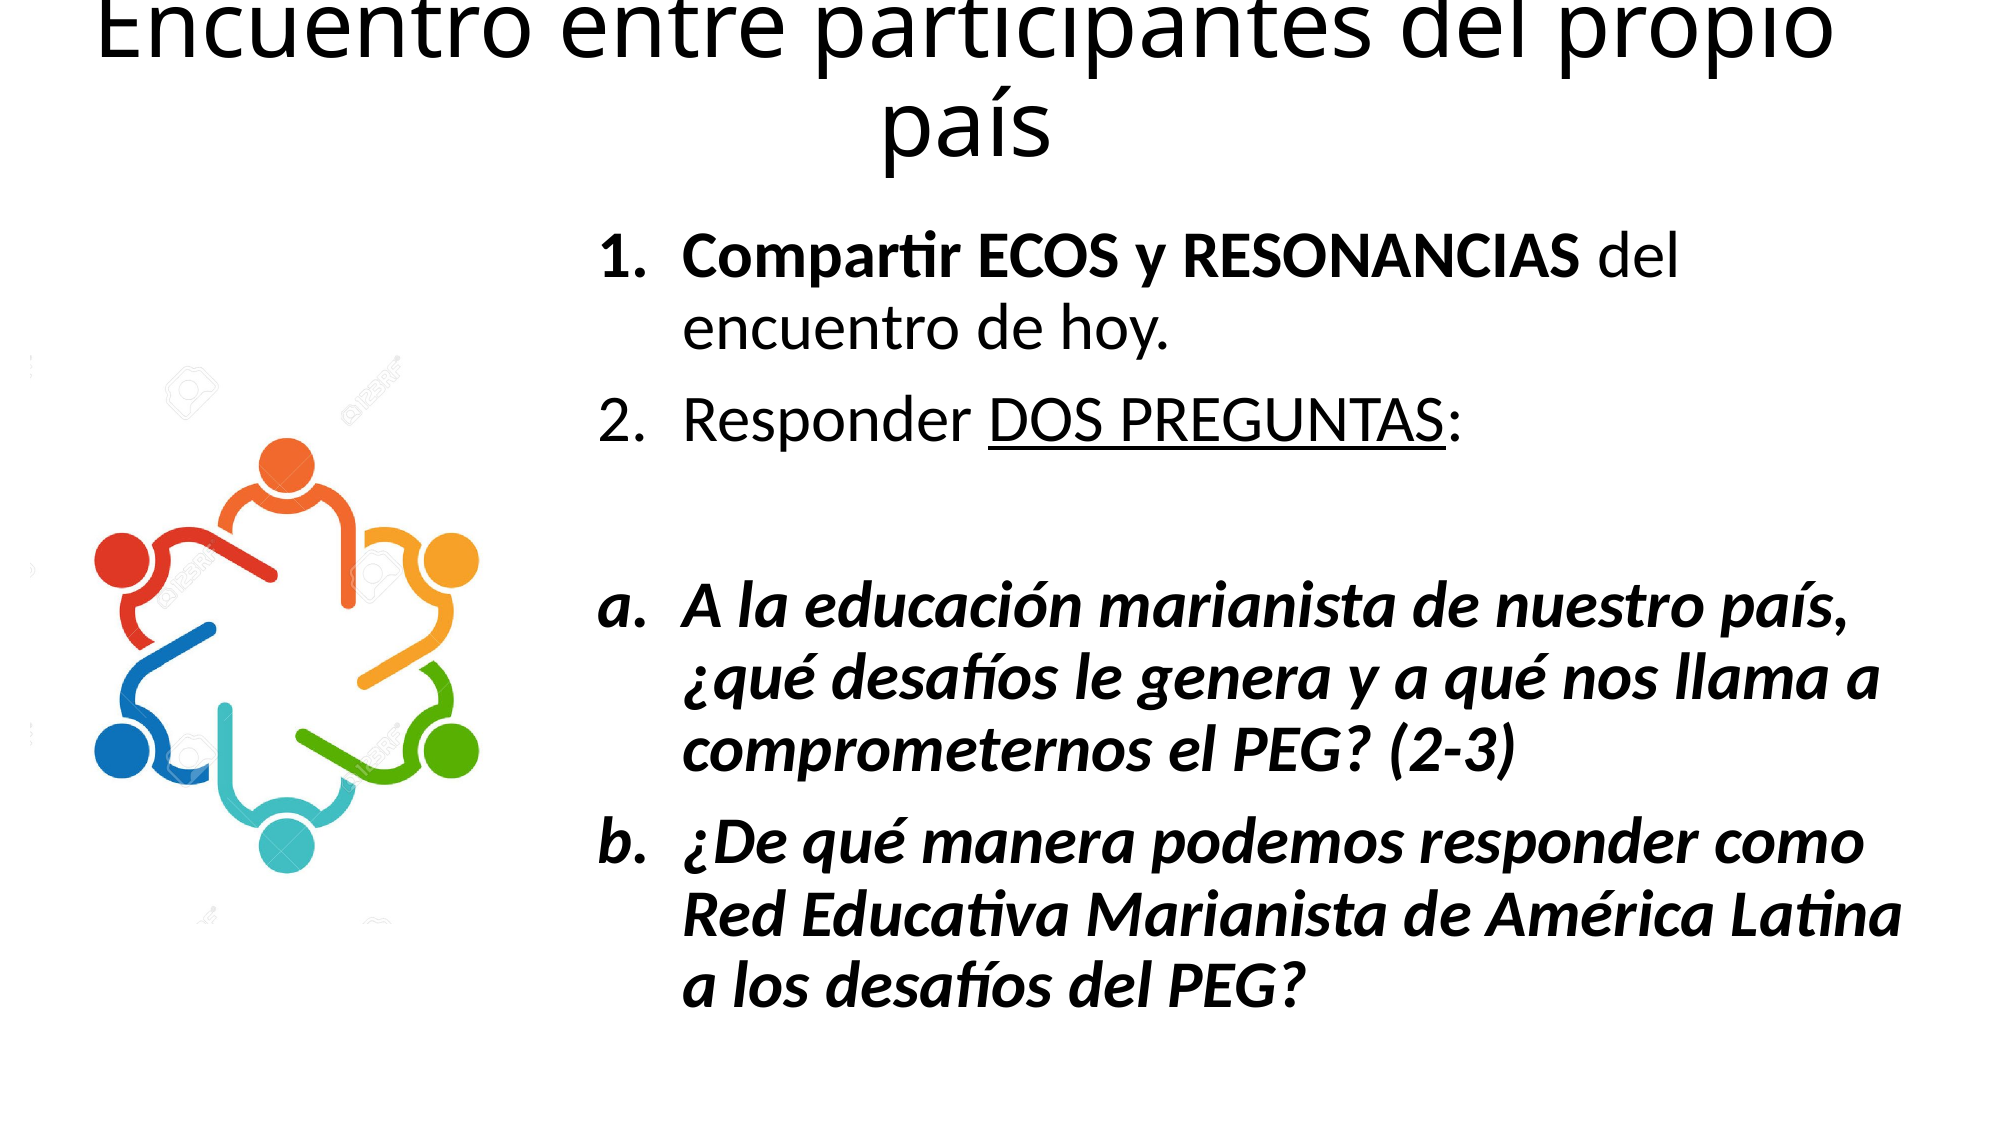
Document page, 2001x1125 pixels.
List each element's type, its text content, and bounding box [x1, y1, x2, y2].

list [29, 339, 523, 924]
title Encuentro entre participantes del propio país [70, 0, 1863, 155]
list Compartir ECOS y RESONANCIAS del encuentro de hoy. Responder DOS PREGUNTAS: A la educación marianista de nuestro país, ¿qué desafíos le genera y a qué nos llama a comprometernos el PEG? (2-3) ¿De qué manera podemos responder como Red Educativa Marianista de América Latina a los desafíos del PEG? [582, 212, 1940, 1125]
